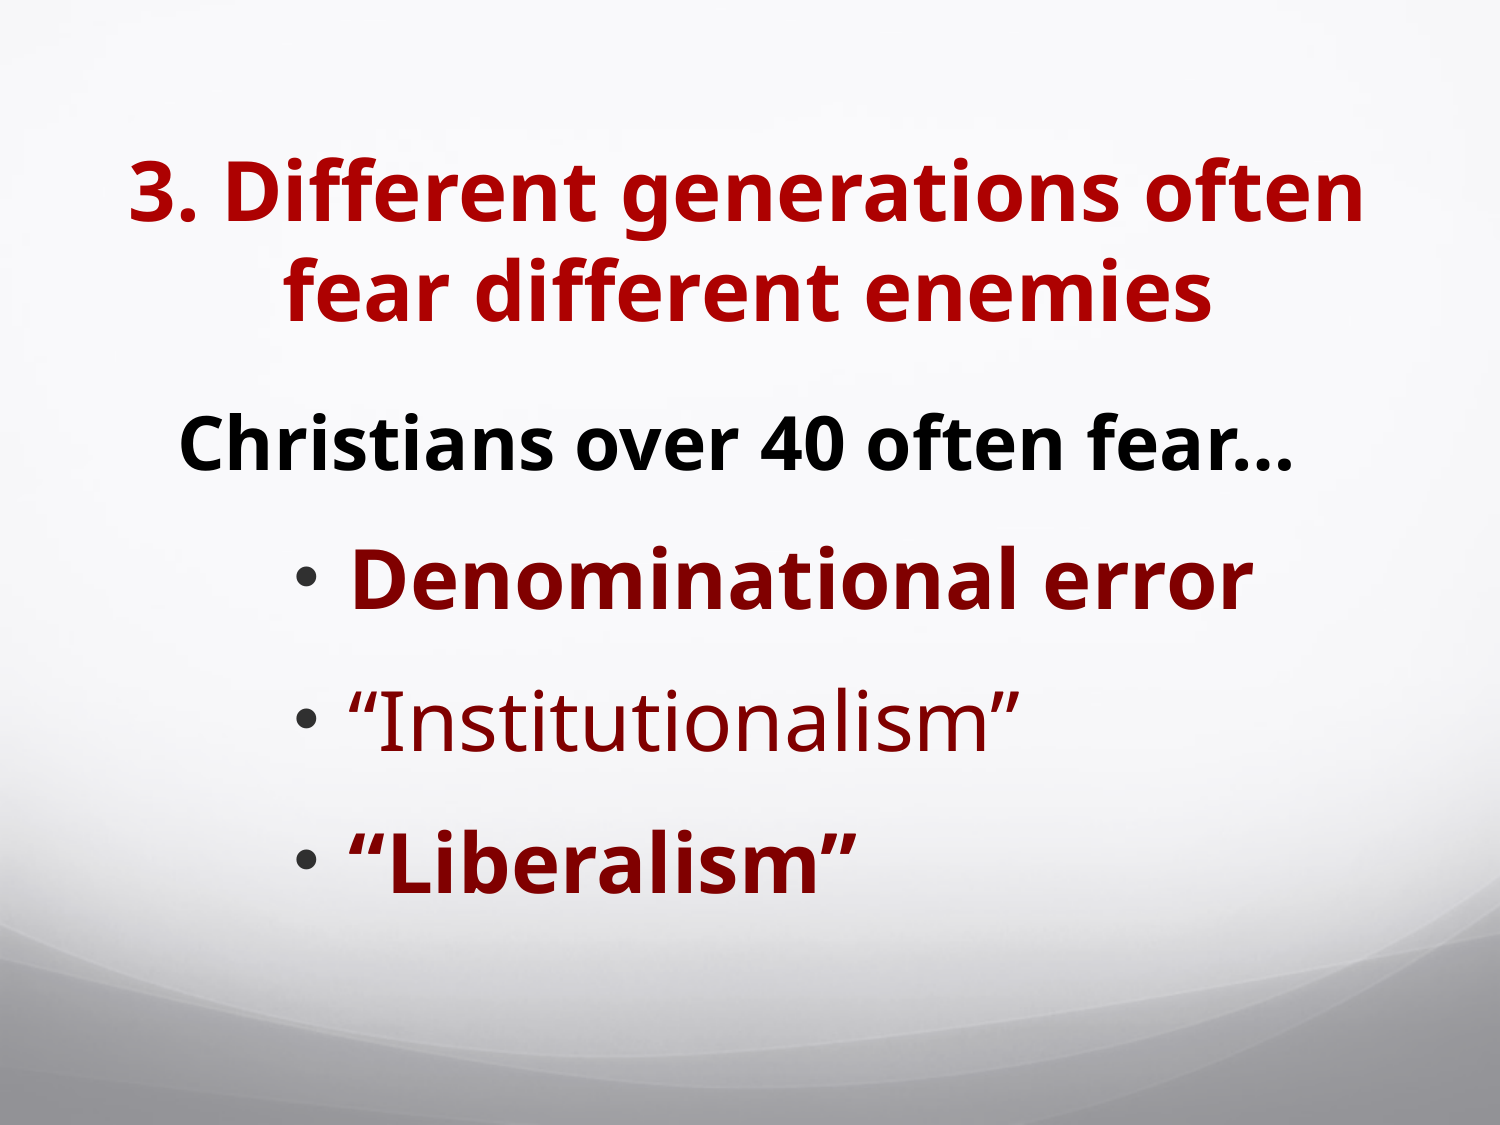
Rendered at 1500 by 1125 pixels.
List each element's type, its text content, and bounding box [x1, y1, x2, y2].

title 3. Different generations often fear different enemies [87, 112, 1410, 346]
text_box Christians over 40 often fear… Denominational error “Institutionalism” “Liberalism” [162, 387, 1413, 918]
